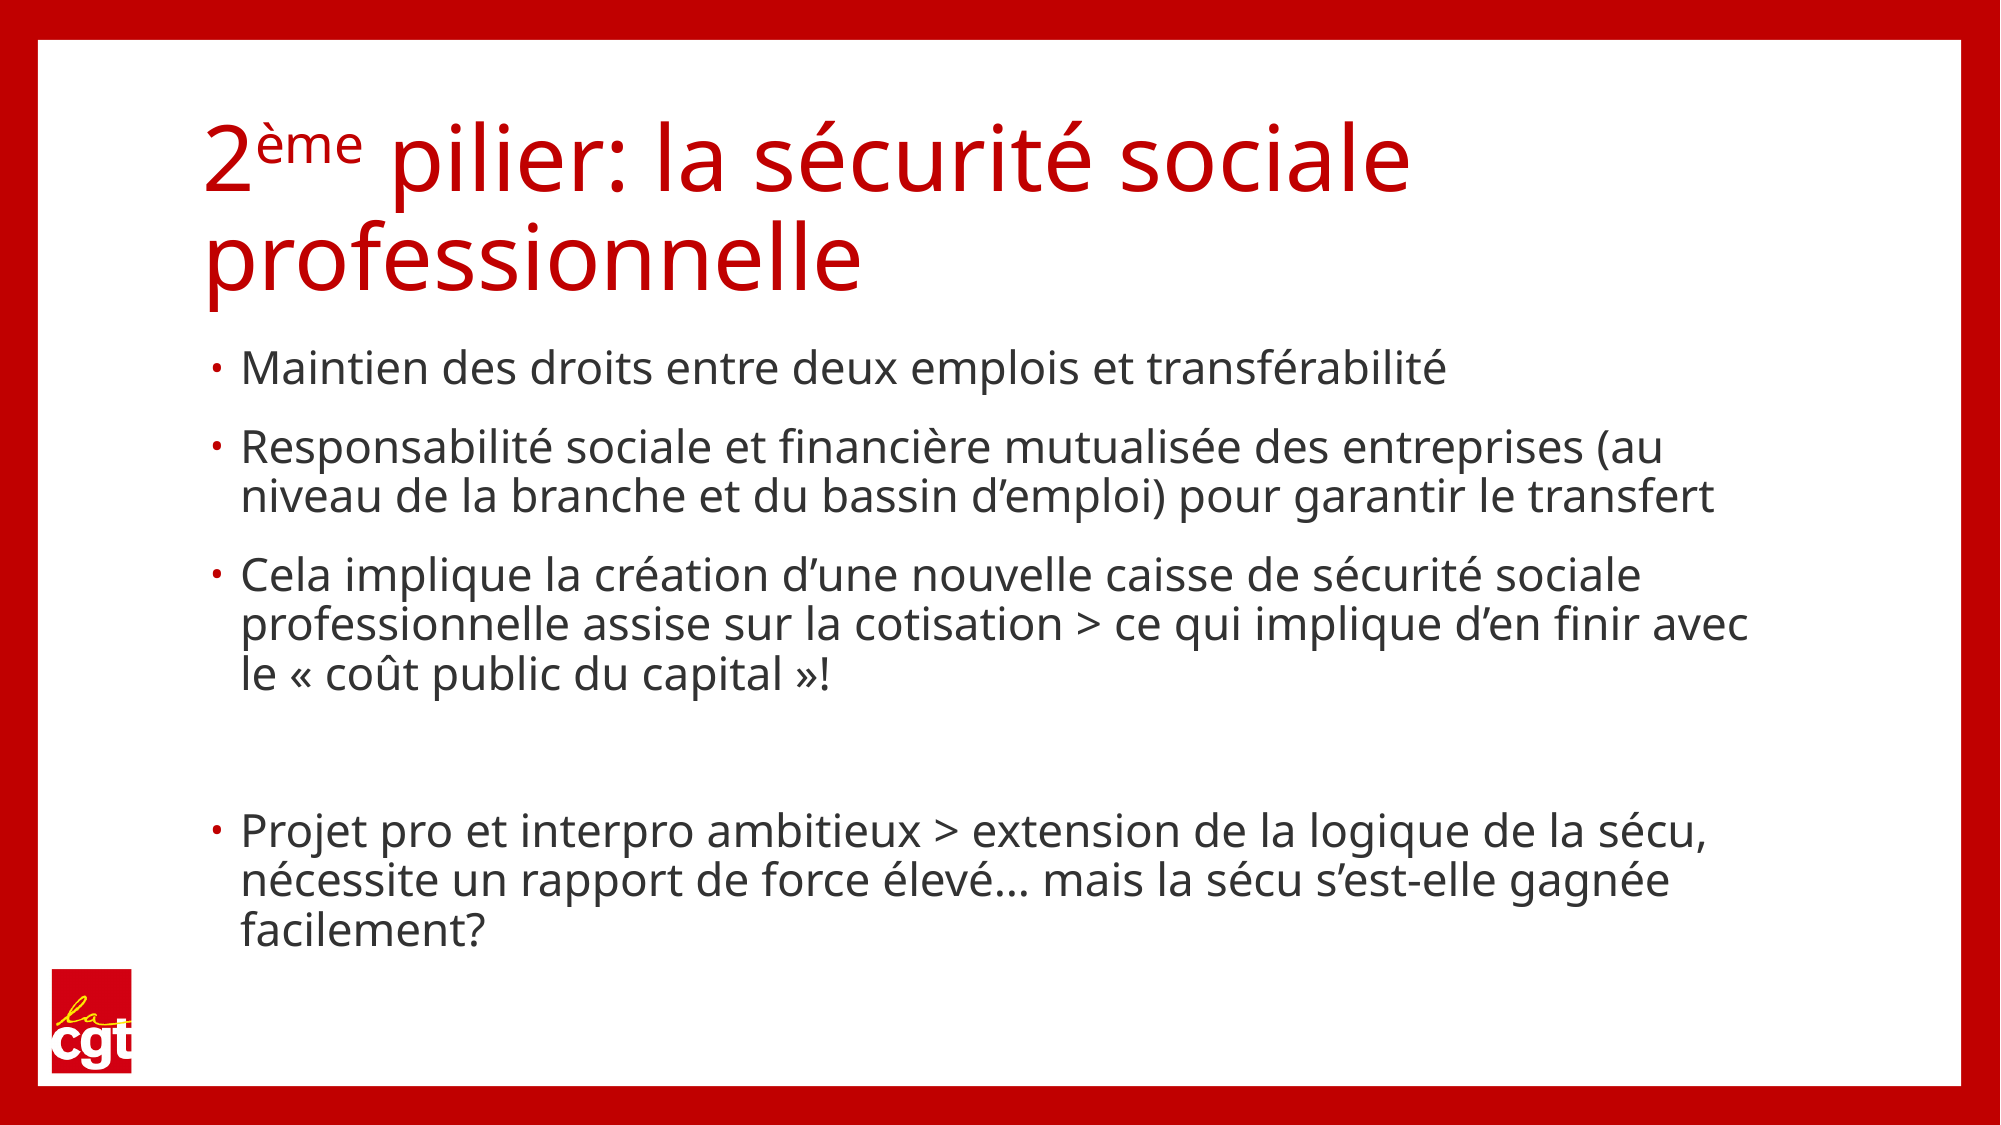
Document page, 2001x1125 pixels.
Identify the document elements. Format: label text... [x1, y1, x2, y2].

list Maintien des droits entre deux emplois et transférabilité Responsabilité sociale et financière mutualisée des entreprises (au niveau de la branche et du bassin d’emploi) pour garantir le transfert Cela implique la création d’une nouvelle caisse de sécurité sociale professionnelle assise sur la cotisation > ce qui implique d’en finir avec le « coût public du capital »! Projet pro et interpro ambitieux > extension de la logique de la sécu, nécessite un rapport de force élevé… mais la sécu s’est-elle gagnée facilement? [187, 337, 1808, 1000]
picture [49, 967, 134, 1075]
title 2ème pilier: la sécurité sociale professionnelle [187, 99, 1808, 323]
